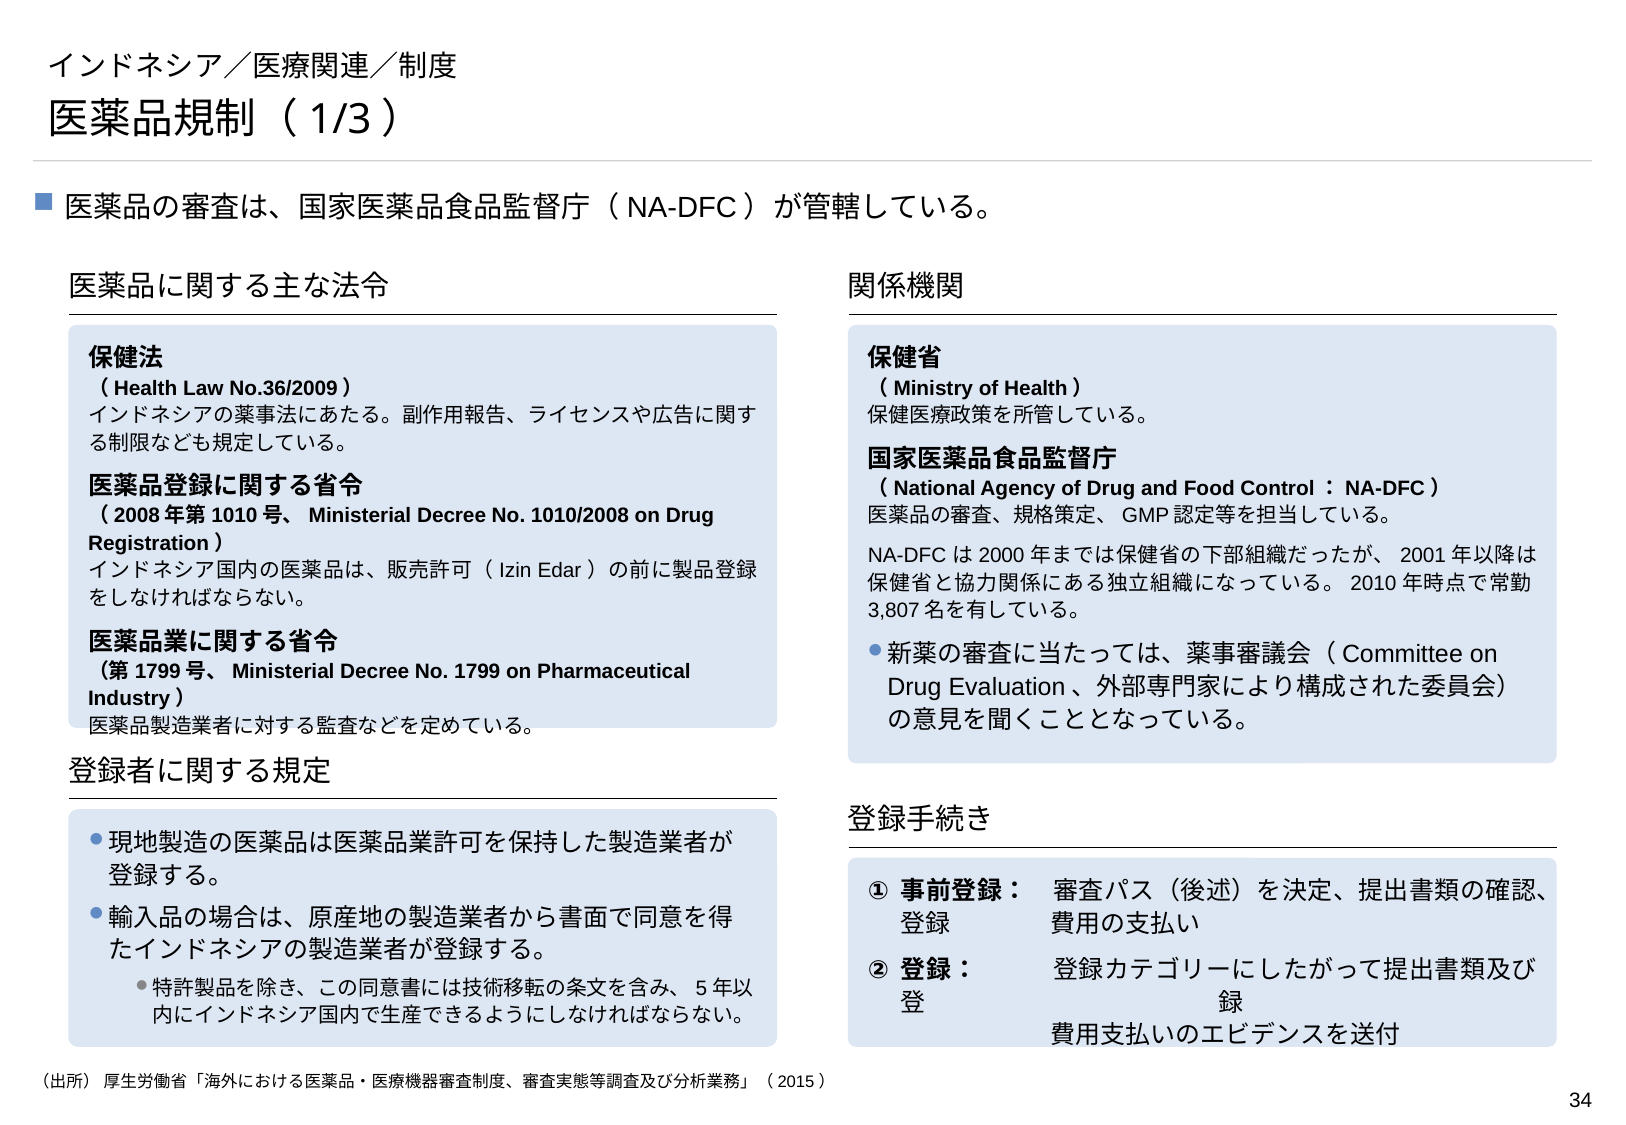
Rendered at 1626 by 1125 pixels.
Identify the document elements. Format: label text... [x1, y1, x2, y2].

text_box （出所） 厚生労働省「海外における医薬品・医療機器審査制度、審査実態等調査及び分析業務」（2015） [32, 1070, 1427, 1094]
text_box 事前登録： 審査パス（後述）を決定、提出書類の確認、登録 費用の支払い 登録： 登録カテゴリーにしたがって提出書類及び登録 費用支払いのエビデンスを送付 [847, 857, 1557, 1047]
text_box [68, 751, 778, 799]
text_box 保健省 （Ministry of Health） 保健医療政策を所管している。 国家医薬品食品監督庁 （National Agency of Drug and Food Control：NA-DFC） 医薬品の審査、規格策定、GMP認定等を担当している。 NA-DFCは2000年までは保健省の下部組織だったが、2001年以降は保健省と協力関係にある独立組織になっている。2010年時点で常勤3,807名を有している。 新薬の審査に当たっては、薬事審議会（Committee on Drug Evaluation、外部専門家により構成された委員会）の意見を聞くこととなっている。 [847, 324, 1557, 764]
title インドネシア／医療関連／制度 [32, 30, 1593, 90]
list 医薬品規制（1/3） [32, 90, 1593, 149]
text_box 保健法 （Health Law No.36/2009） インドネシアの薬事法にあたる。副作用報告、ライセンスや広告に関する制限なども規定している。 医薬品登録に関する省令 （2008年第1010号、Ministerial Decree No. 1010/2008 on Drug Registration） インドネシア国内の医薬品は、販売許可（Izin Edar）の前に製品登録をしなければならない。 医薬品業に関する省令 （第1799号、Ministerial Decree No. 1799 on Pharmaceutical Industry） 医薬品製造業者に対する監査などを定めている。 [68, 324, 778, 728]
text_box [847, 799, 1557, 848]
text_box 現地製造の医薬品は医薬品業許可を保持した製造業者が登録する。 輸入品の場合は、原産地の製造業者から書面で同意を得たインドネシアの製造業者が登録する。 特許製品を除き、この同意書には技術移転の条文を含み、5年以内にインドネシア国内で生産できるようにしなければならない。 [68, 809, 778, 1047]
text_box 医薬品の審査は、国家医薬品食品監督庁（NA-DFC）が管轄している。 [32, 184, 1593, 223]
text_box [847, 266, 1557, 315]
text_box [68, 266, 778, 315]
